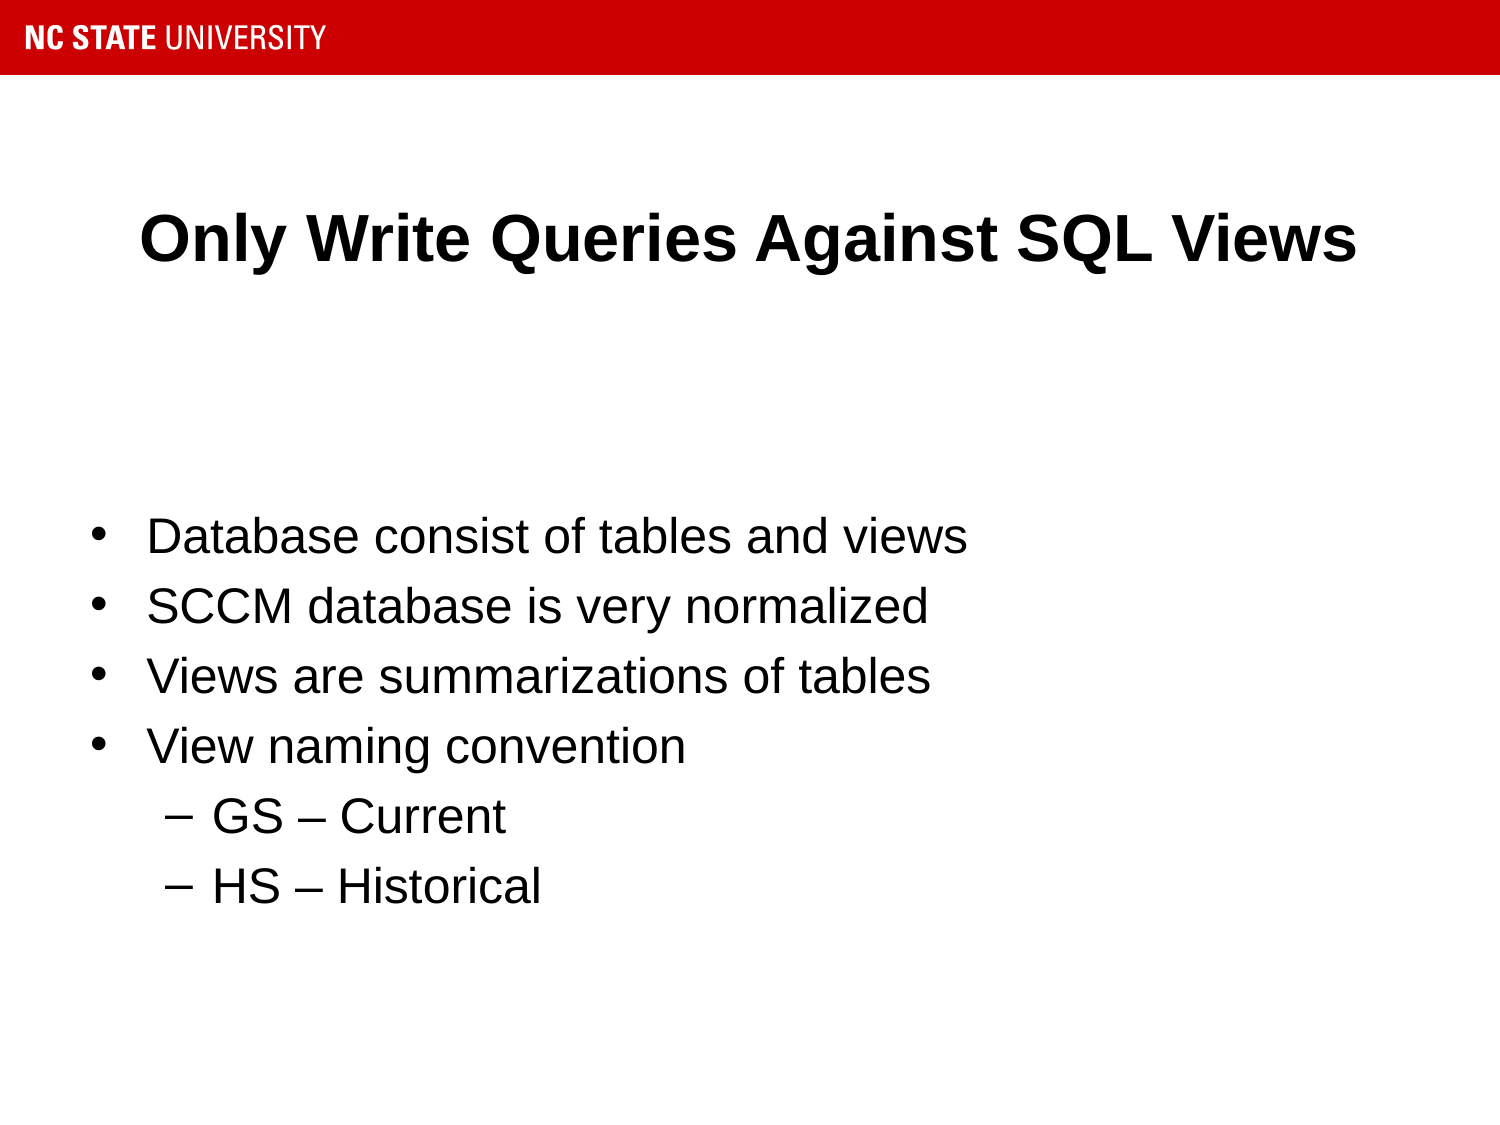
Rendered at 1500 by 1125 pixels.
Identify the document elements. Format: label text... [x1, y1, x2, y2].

picture [0, 0, 1500, 75]
list Database consist of tables and views SCCM database is very normalized Views are summarizations of tables View naming convention GS – Current HS – Historical [75, 495, 1425, 1005]
title Only Write Queries Against SQL Views [75, 147, 1425, 323]
